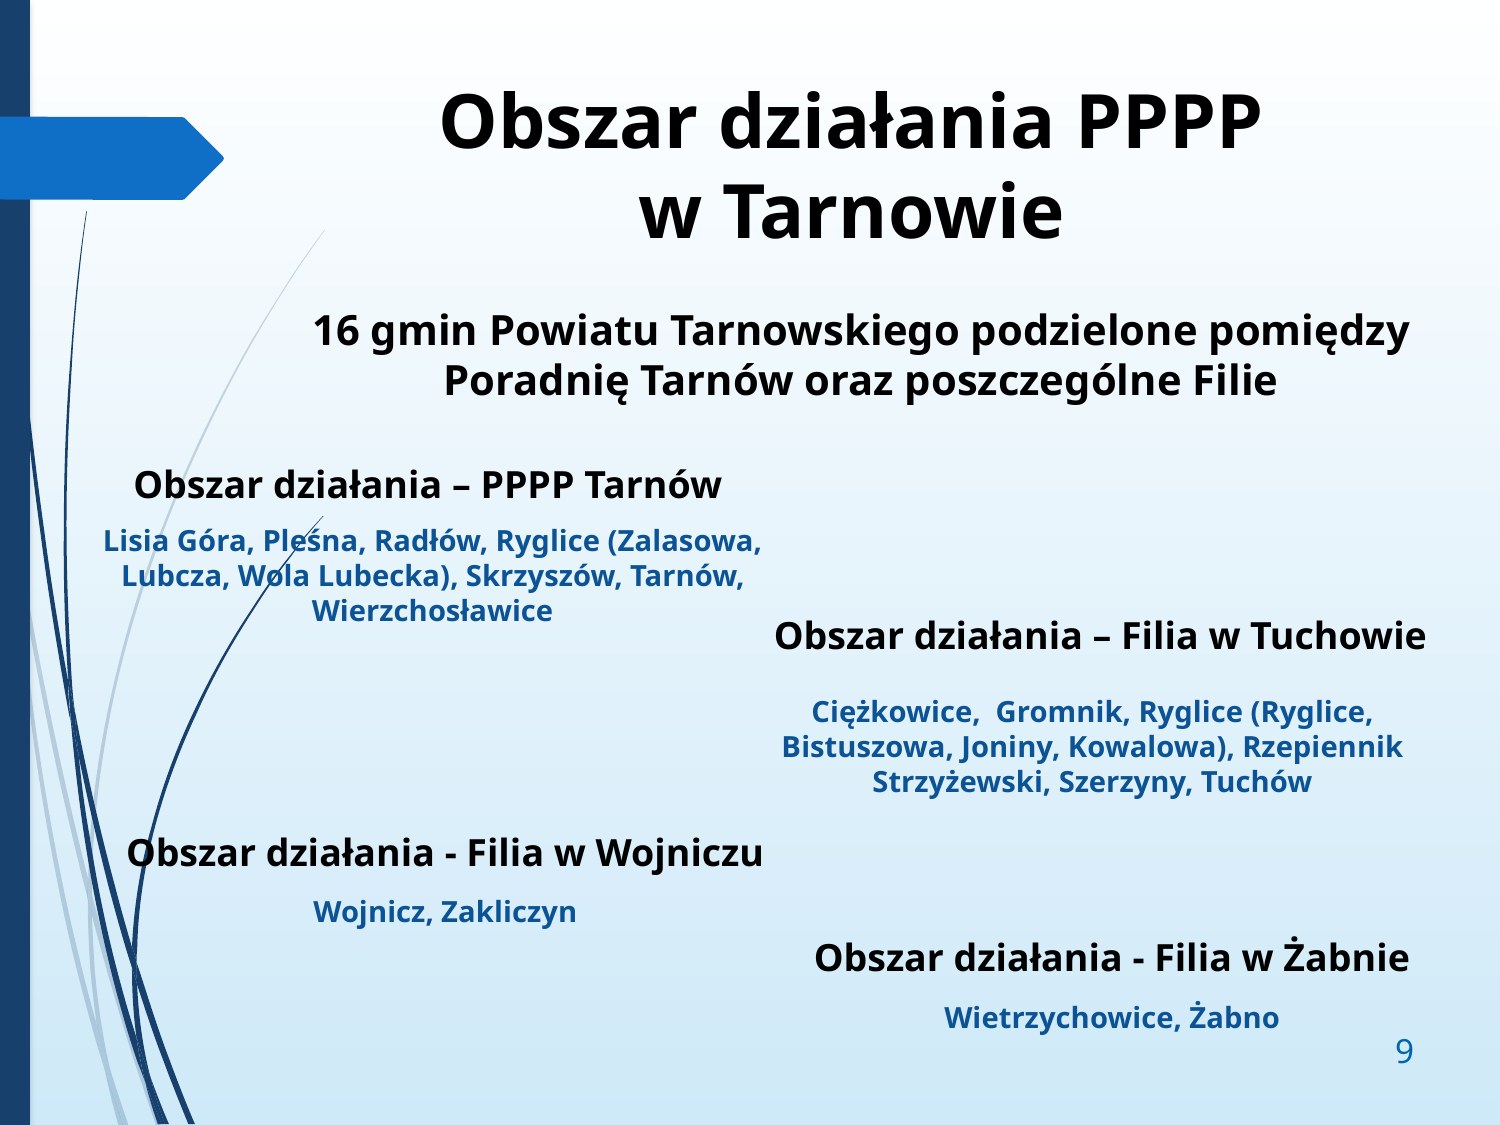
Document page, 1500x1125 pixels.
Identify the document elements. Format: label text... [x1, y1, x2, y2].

text_box Obszar działania PPPP w Tarnowie 16 gmin Powiatu Tarnowskiego podzielone pomiędzy Poradnię Tarnów oraz poszczególne Filie [259, 66, 1436, 412]
text_box Obszar działania – Filia w Tuchowie Ciężkowice, Gromnik, Ryglice (Ryglice, Bistuszowa, Joniny, Kowalowa), Rzepiennik Strzyżewski, Szerzyny, Tuchów [702, 604, 1472, 806]
text_box Obszar działania – PPPP Tarnów Lisia Góra, Pleśna, Radłów, Ryglice (Zalasowa, Lubcza, Wola Lubecka), Skrzyszów, Tarnów, Wierzchosławice [23, 453, 815, 635]
text_box Obszar działania - Filia w Żabnie Wietrzychowice, Żabno [731, 926, 1482, 1042]
text_box Obszar działania - Filia w Wojniczu Wojnicz, Zakliczyn [64, 821, 815, 937]
text_box 9 [1309, 1023, 1500, 1083]
